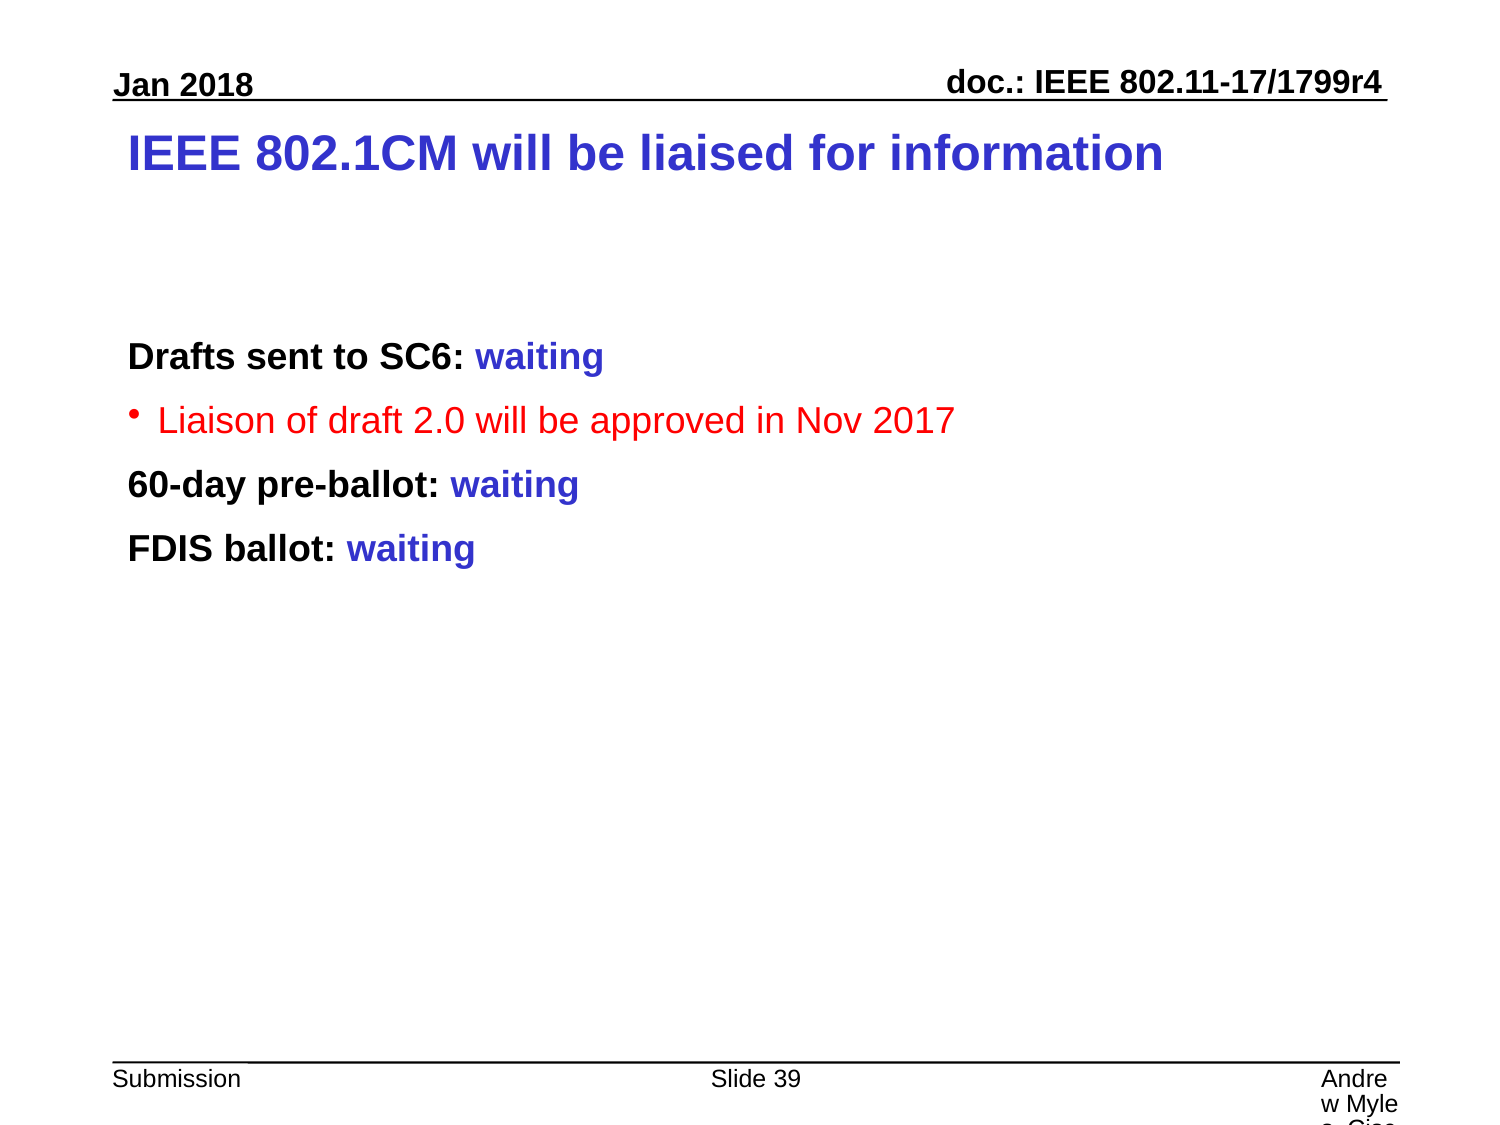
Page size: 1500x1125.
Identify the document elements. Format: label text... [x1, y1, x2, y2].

title IEEE 802.1CM will be liaised for information [112, 112, 1388, 288]
slide_number Slide 39 [709, 1061, 803, 1093]
footer Andrew Myles, Cisco [1320, 1061, 1402, 1093]
list Drafts sent to SC6: waiting Liaison of draft 2.0 will be approved in Nov 2017 60-day pre-ballot: waiting FDIS ballot: waiting [112, 324, 1388, 1000]
